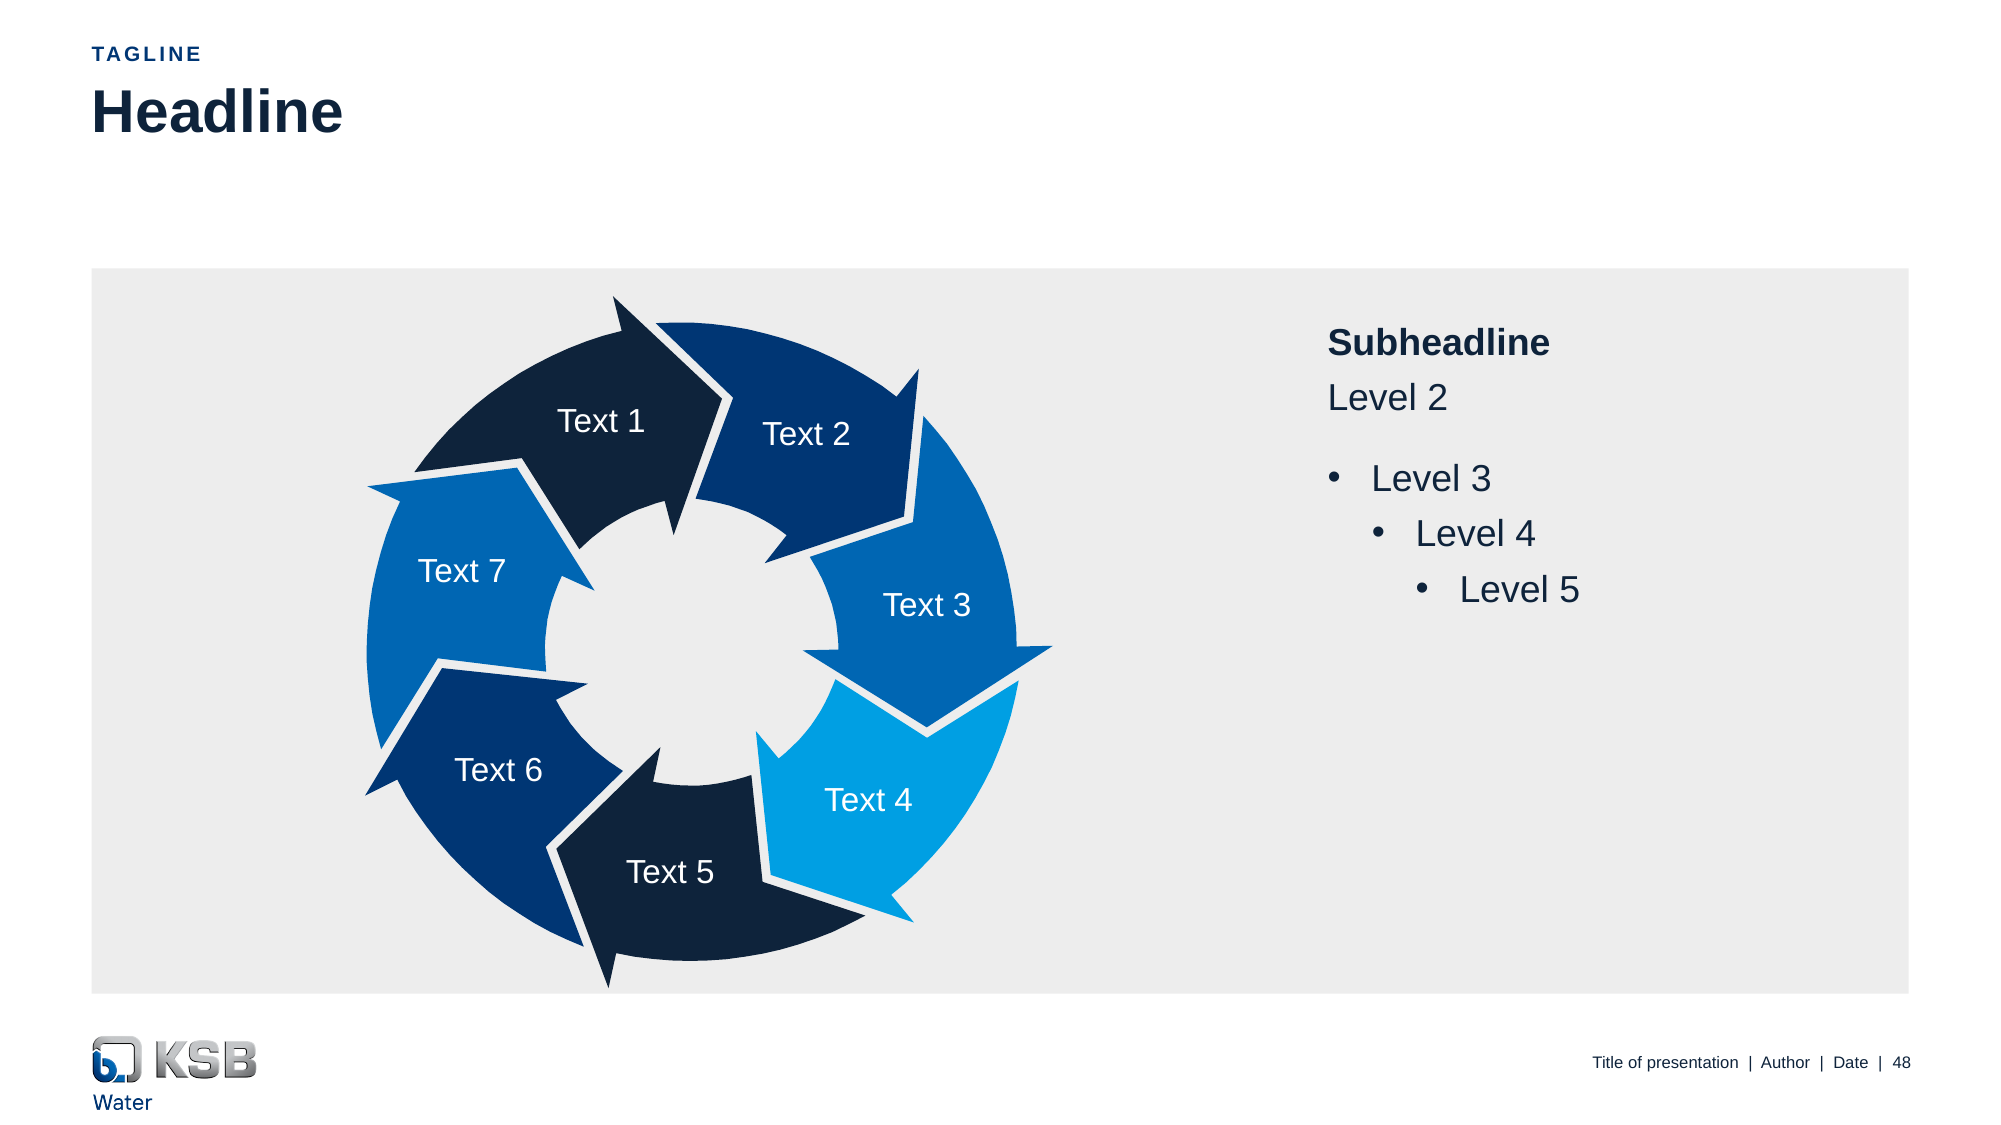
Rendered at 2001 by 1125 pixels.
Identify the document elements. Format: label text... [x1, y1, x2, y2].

text_box Text 2 [725, 412, 888, 453]
list Tagline [91, 40, 1909, 64]
text_box Text 5 [601, 850, 740, 891]
picture [81, 1022, 268, 1125]
text_box Text 7 [387, 549, 537, 590]
list Subheadline Level 2 Level 3 Level 4 Level 5 [1327, 318, 1879, 968]
slide_number 48 [1892, 1045, 1930, 1078]
text_box Text 6 [429, 748, 568, 789]
text_box [802, 415, 1054, 728]
text_box [556, 747, 866, 989]
title Headline [91, 72, 1907, 232]
text_box Text 4 [798, 778, 939, 819]
text_box Text 3 [843, 582, 1011, 623]
text_box [655, 322, 919, 564]
text_box [414, 296, 723, 550]
text_box Text 1 [532, 398, 671, 439]
text_box [365, 668, 623, 947]
text_box [366, 467, 595, 750]
text_box [755, 679, 1019, 923]
footer Title of presentation | Author | Date | [1017, 1045, 1883, 1078]
